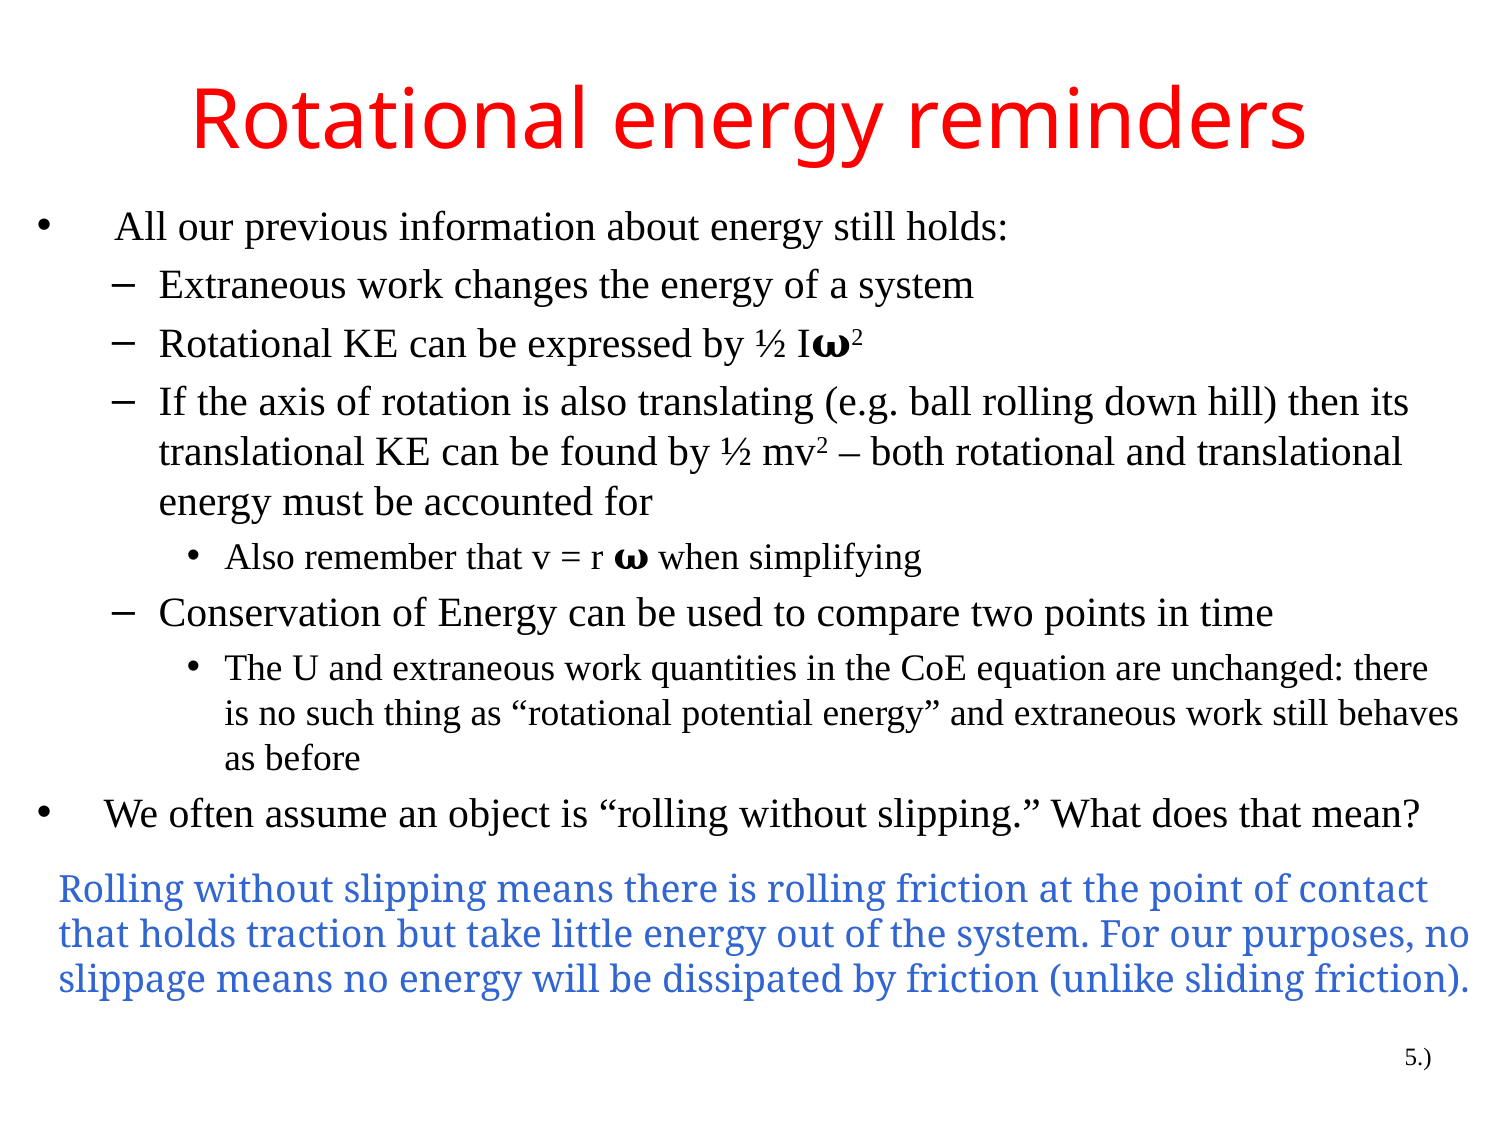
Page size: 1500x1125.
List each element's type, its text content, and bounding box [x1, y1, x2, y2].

list All our previous information about energy still holds: Extraneous work changes the energy of a system Rotational KE can be expressed by ½ I𝛚2 If the axis of rotation is also translating (e.g. ball rolling down hill) then its translational KE can be found by ½ mv2 – both rotational and translational energy must be accounted for Also remember that v = r 𝛚 when simplifying Conservation of Energy can be used to compare two points in time The U and extraneous work quantities in the CoE equation are unchanged: there is no such thing as “rotational potential energy” and extraneous work still behaves as before We often assume an object is “rolling without slipping.” What does that mean? [21, 191, 1479, 934]
title Rotational energy reminders [75, 21, 1425, 191]
text_box Rolling without slipping means there is rolling friction at the point of contact that holds traction but take little energy out of the system. For our purposes, no slippage means no energy will be dissipated by friction (unlike sliding friction). [43, 857, 1500, 1008]
text_box 5.) [1389, 1032, 1468, 1078]
